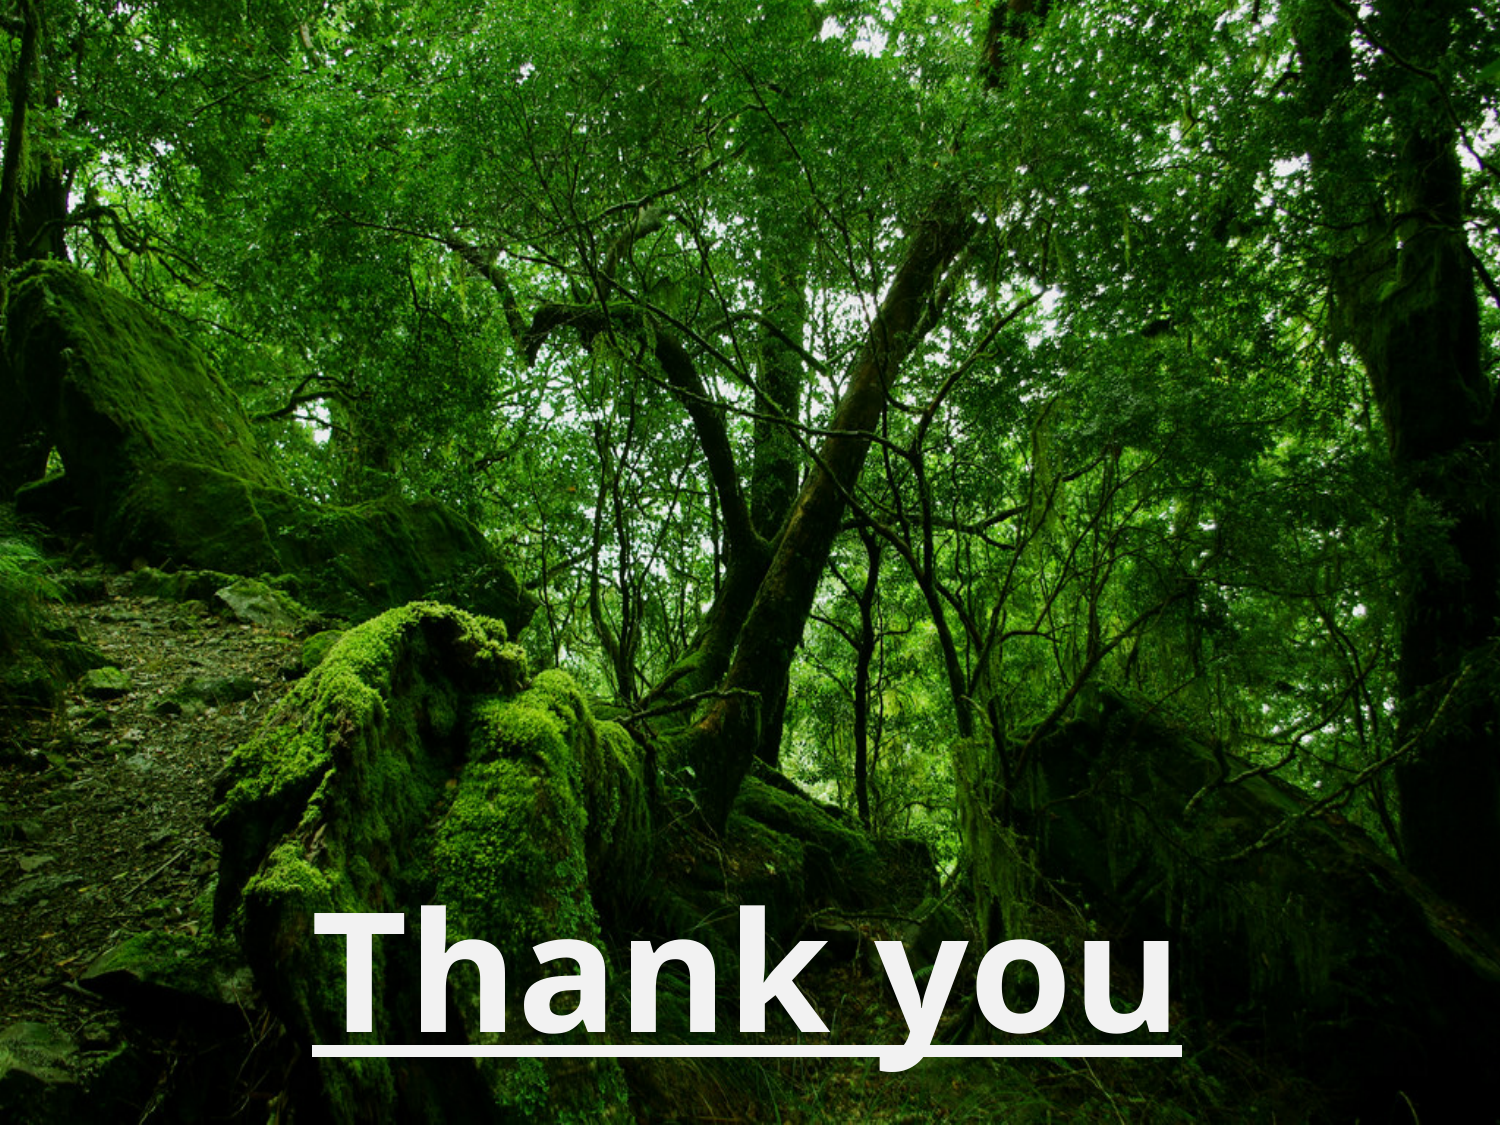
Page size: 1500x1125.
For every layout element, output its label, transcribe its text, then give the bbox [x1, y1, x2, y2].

picture [0, 0, 1500, 1125]
title Thank you [41, 806, 1453, 1125]
